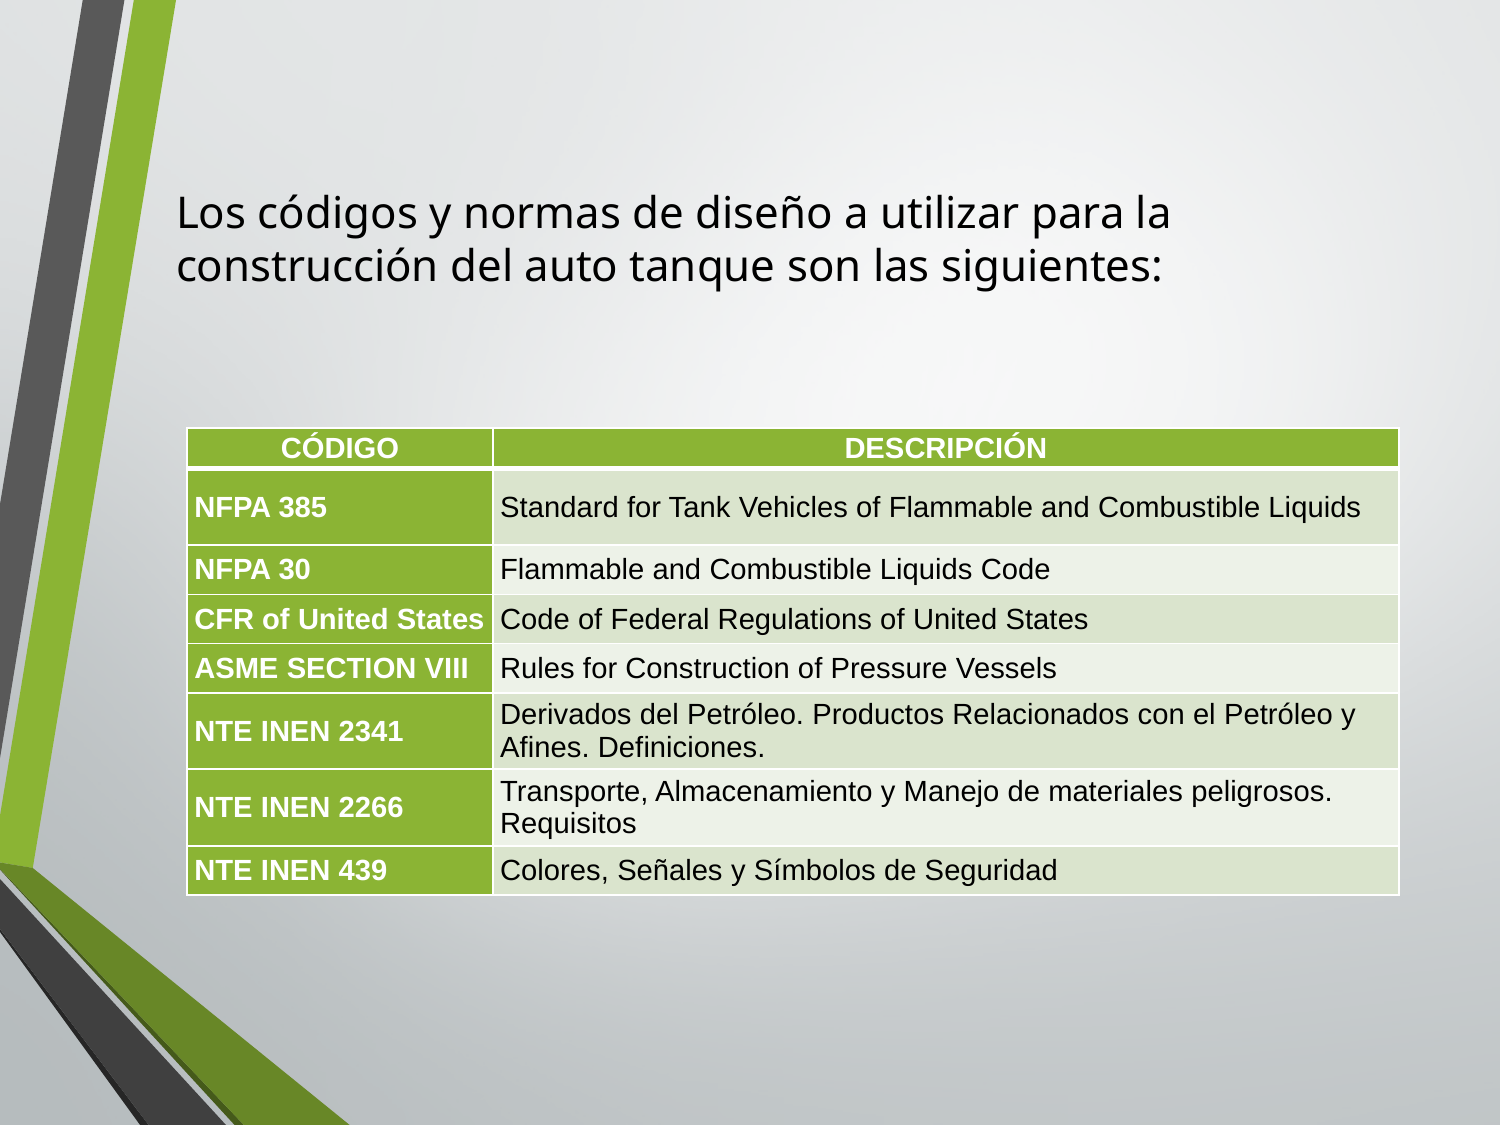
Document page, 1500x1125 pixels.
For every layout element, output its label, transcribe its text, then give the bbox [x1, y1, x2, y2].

table_cell ASME SECTION VIII [188, 644, 492, 692]
table_cell CFR of United States [188, 595, 492, 643]
table_cell NFPA 385 [188, 471, 492, 544]
table_header DESCRIPCIÓN [494, 429, 1398, 466]
table_cell Derivados del Petróleo. Productos Relacionados con el Petróleo y Afines. Definiciones. [494, 694, 1398, 768]
table_cell Code of Federal Regulations of United States [494, 595, 1398, 643]
table_cell Colores, Señales y Símbolos de Seguridad [494, 847, 1398, 894]
table_cell NTE INEN 2341 [188, 694, 492, 768]
table_cell NTE INEN 2266 [188, 770, 492, 845]
table_cell Flammable and Combustible Liquids Code [494, 546, 1398, 594]
table_header CÓDIGO [188, 429, 492, 466]
table_cell Standard for Tank Vehicles of Flammable and Combustible Liquids [494, 471, 1398, 544]
table_cell NTE INEN 439 [188, 847, 492, 894]
table_cell Rules for Construction of Pressure Vessels [494, 644, 1398, 692]
title Los códigos y normas de diseño a utilizar para la construcción del auto tanque son las siguientes: [161, 75, 1425, 400]
table_cell Transporte, Almacenamiento y Manejo de materiales peligrosos. Requisitos [494, 770, 1398, 845]
table_cell NFPA 30 [188, 546, 492, 594]
